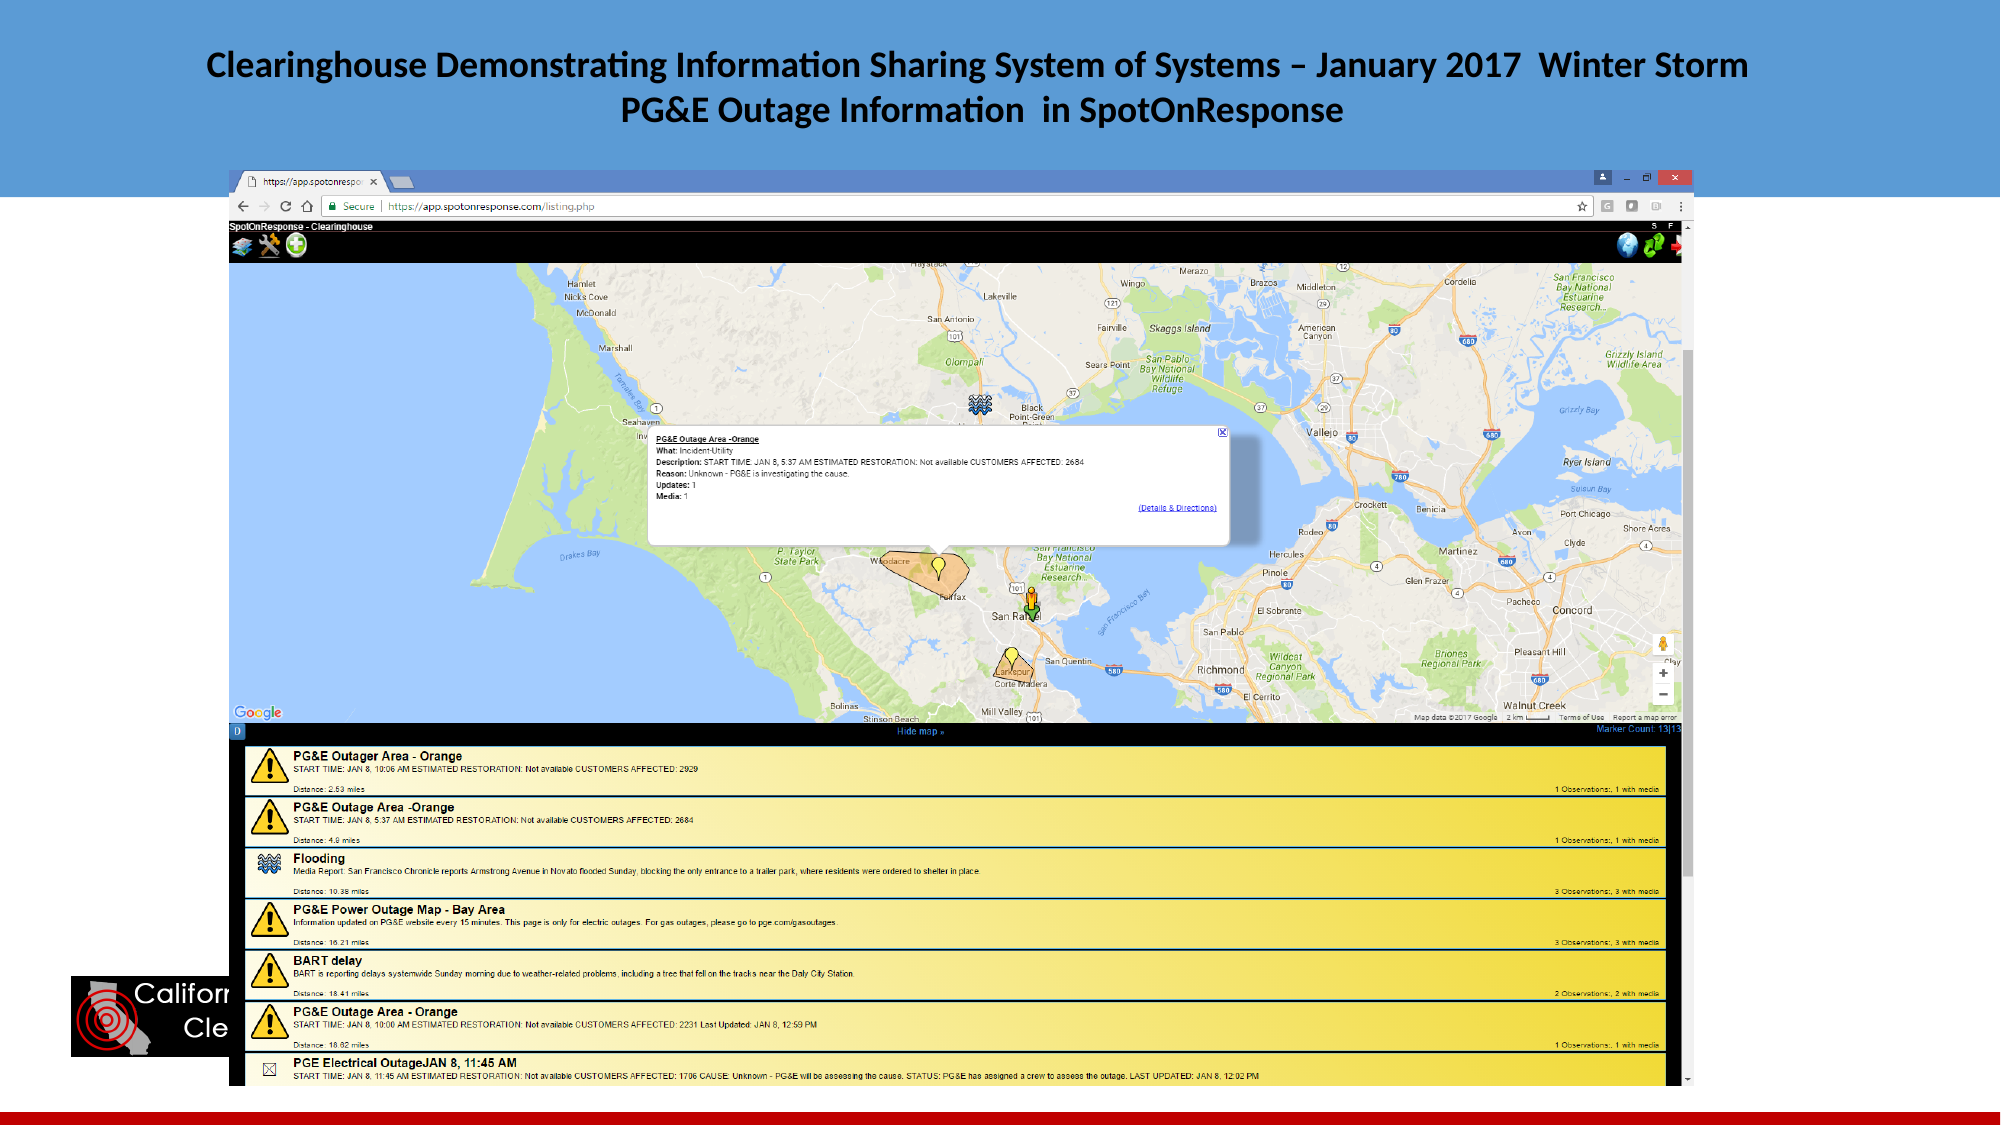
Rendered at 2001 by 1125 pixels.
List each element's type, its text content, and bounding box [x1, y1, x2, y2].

picture [72, 170, 1694, 1090]
text_box Clearinghouse Demonstrating Information Sharing System of Systems – January 2017 Winter Storm PG&E Outage Information in SpotOnResponse [191, 32, 1775, 137]
